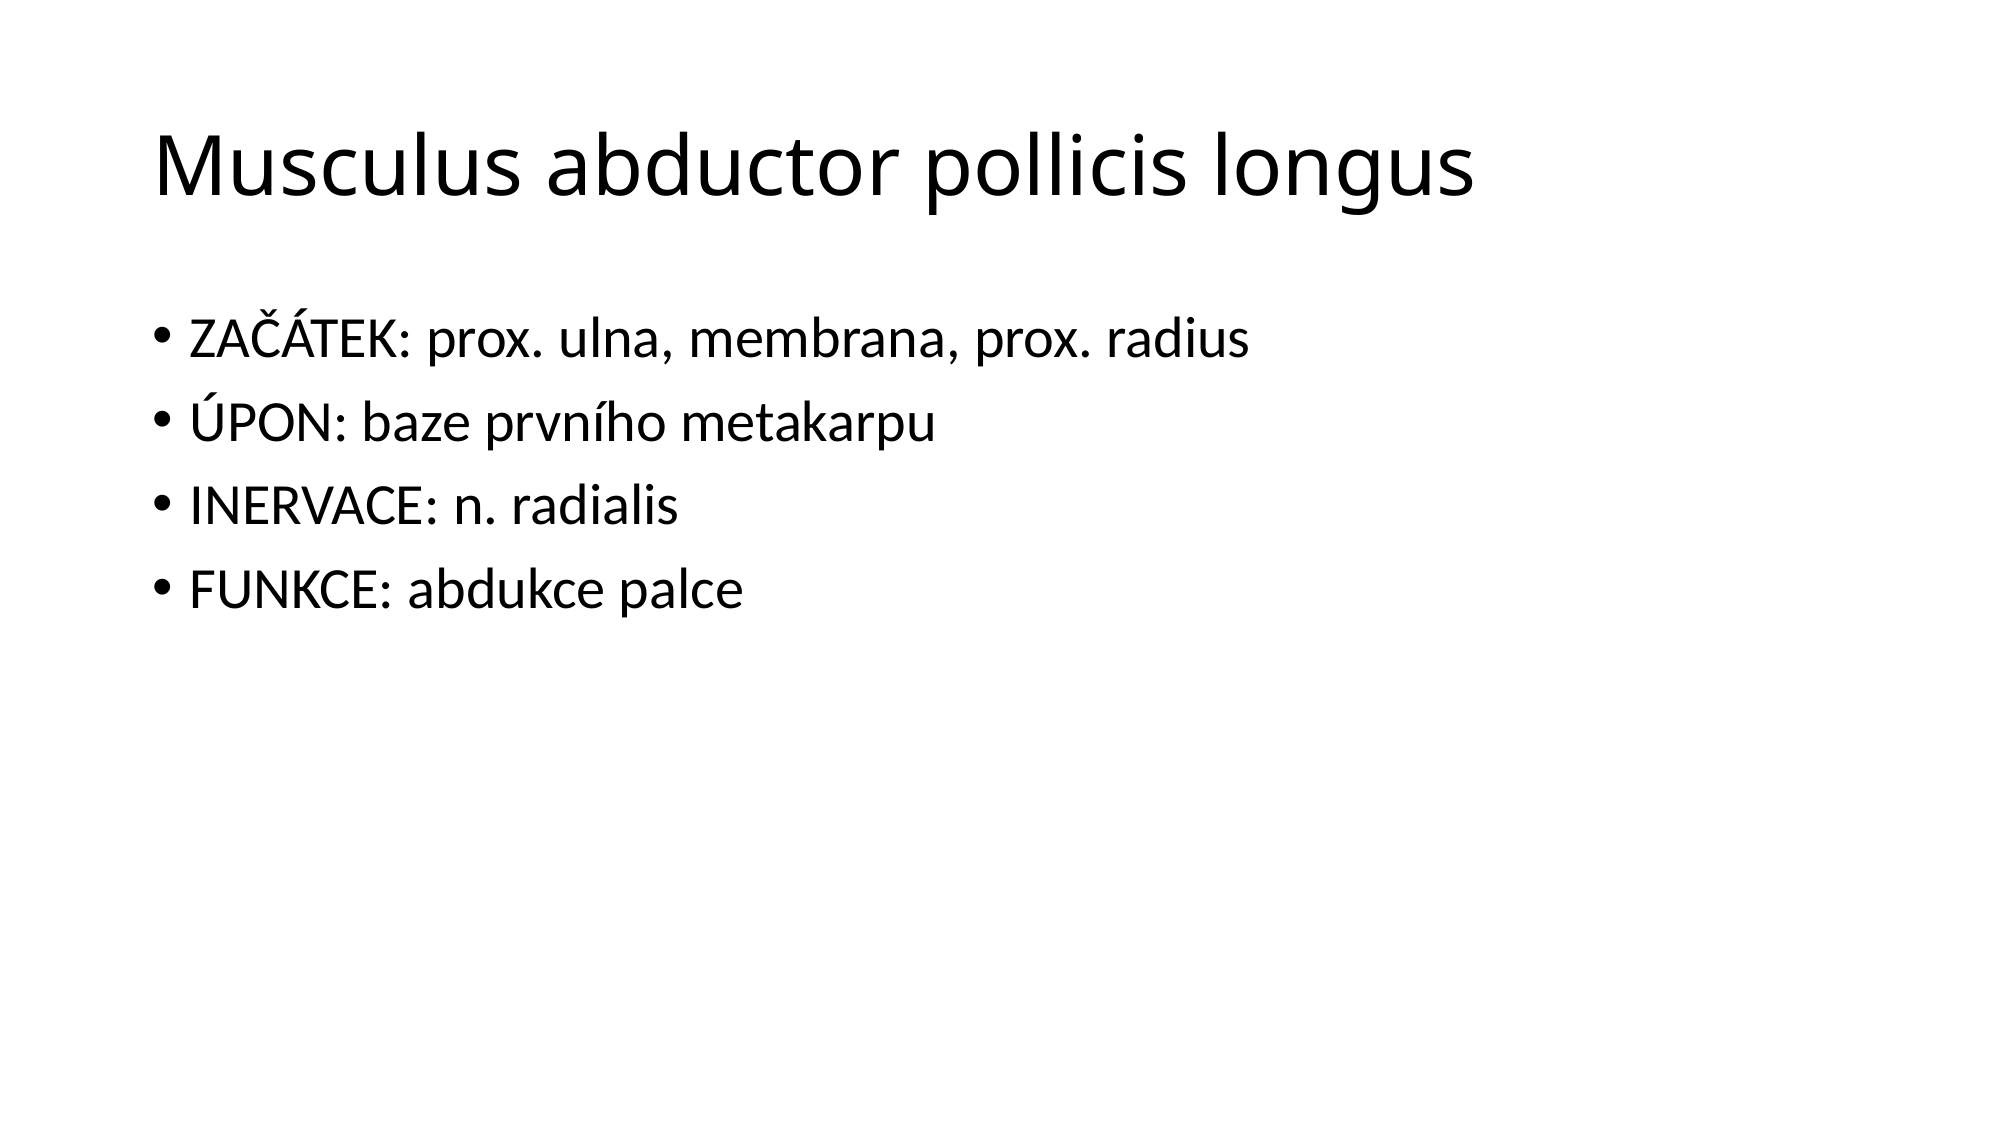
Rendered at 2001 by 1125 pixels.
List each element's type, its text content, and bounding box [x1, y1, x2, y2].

list ZAČÁTEK: prox. ulna, membrana, prox. radius ÚPON: baze prvního metakarpu INERVACE: n. radialis FUNKCE: abdukce palce [137, 299, 1863, 1014]
title Musculus abductor pollicis longus [137, 59, 1863, 278]
